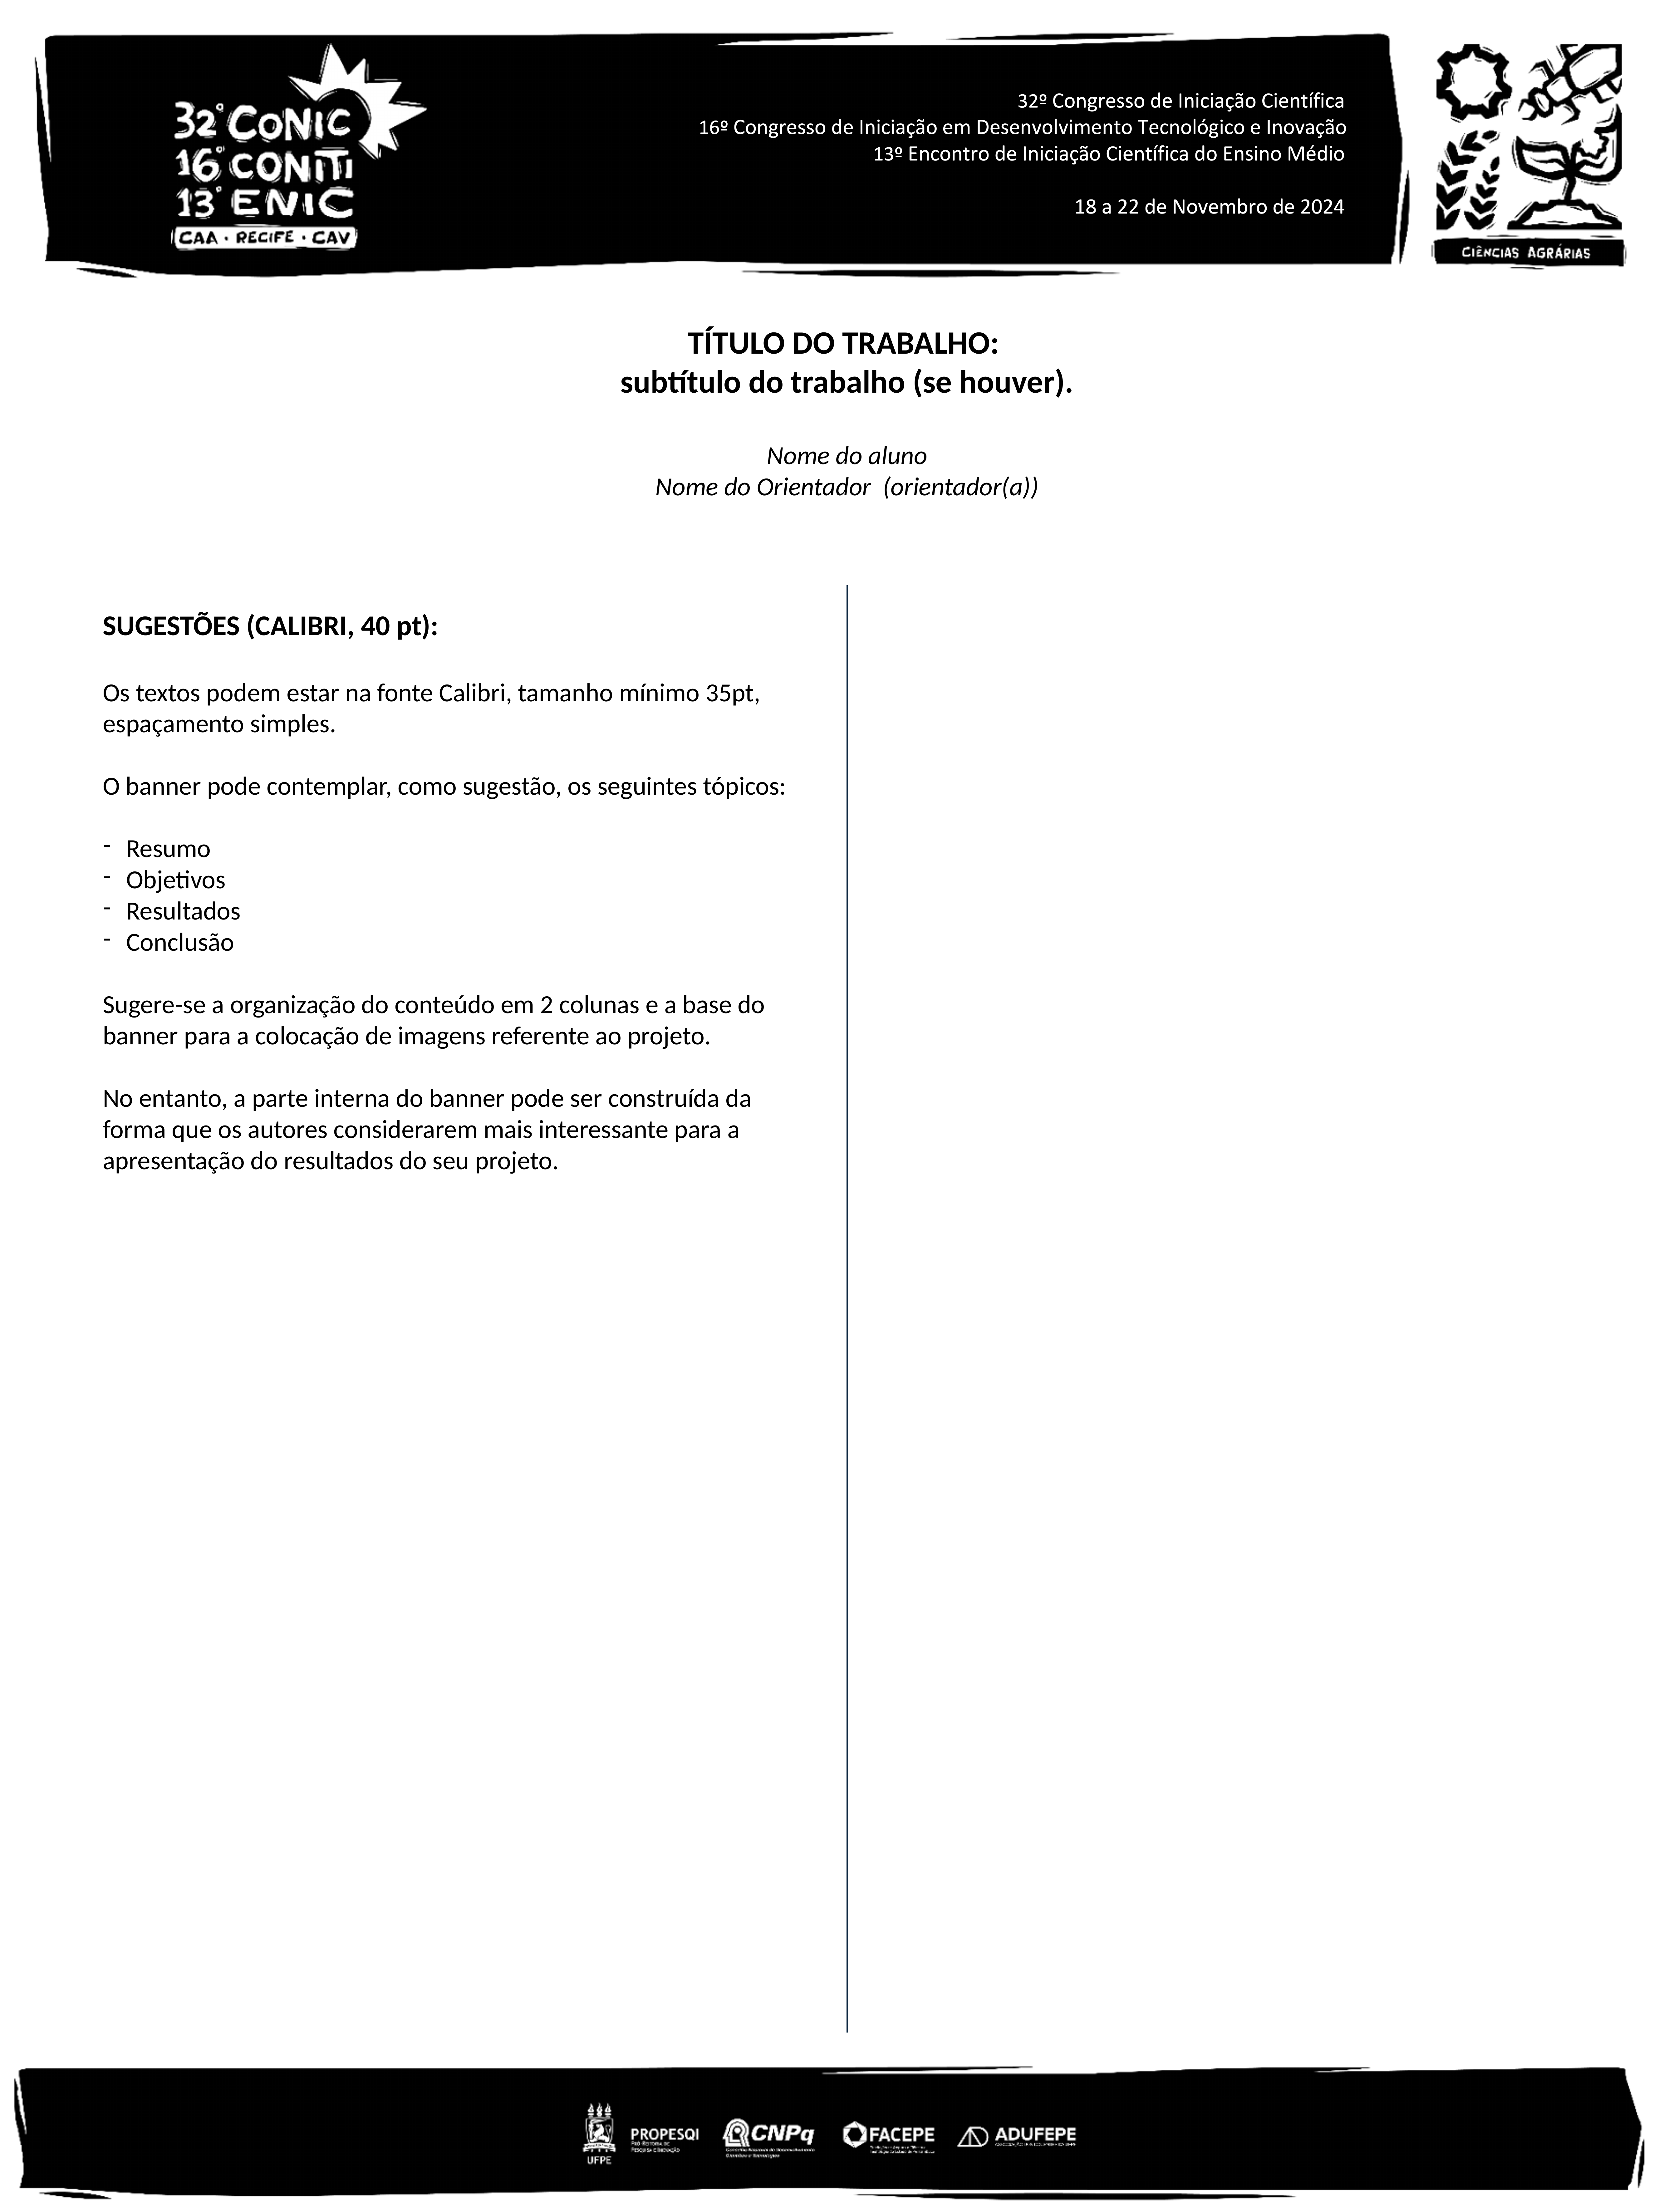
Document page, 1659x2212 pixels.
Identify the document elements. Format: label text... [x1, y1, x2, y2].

text_box SUGESTÕES (CALIBRI, 40 pt): Os textos podem estar na fonte Calibri, tamanho mínimo 35pt, espaçamento simples. O banner pode contemplar, como sugestão, os seguintes tópicos: Resumo Objetivos Resultados Conclusão Sugere-se a organização do conteúdo em 2 colunas e a base do banner para a colocação de imagens referente ao projeto. No entanto, a parte interna do banner pode ser construída da forma que os autores considerarem mais interessante para a apresentação do resultados do seu projeto. [98, 602, 805, 1242]
text_box TÍTULO DO TRABALHO: subtítulo do trabalho (se houver). Nome do aluno Nome do Orientador (orientador(a)) [291, 316, 1404, 479]
